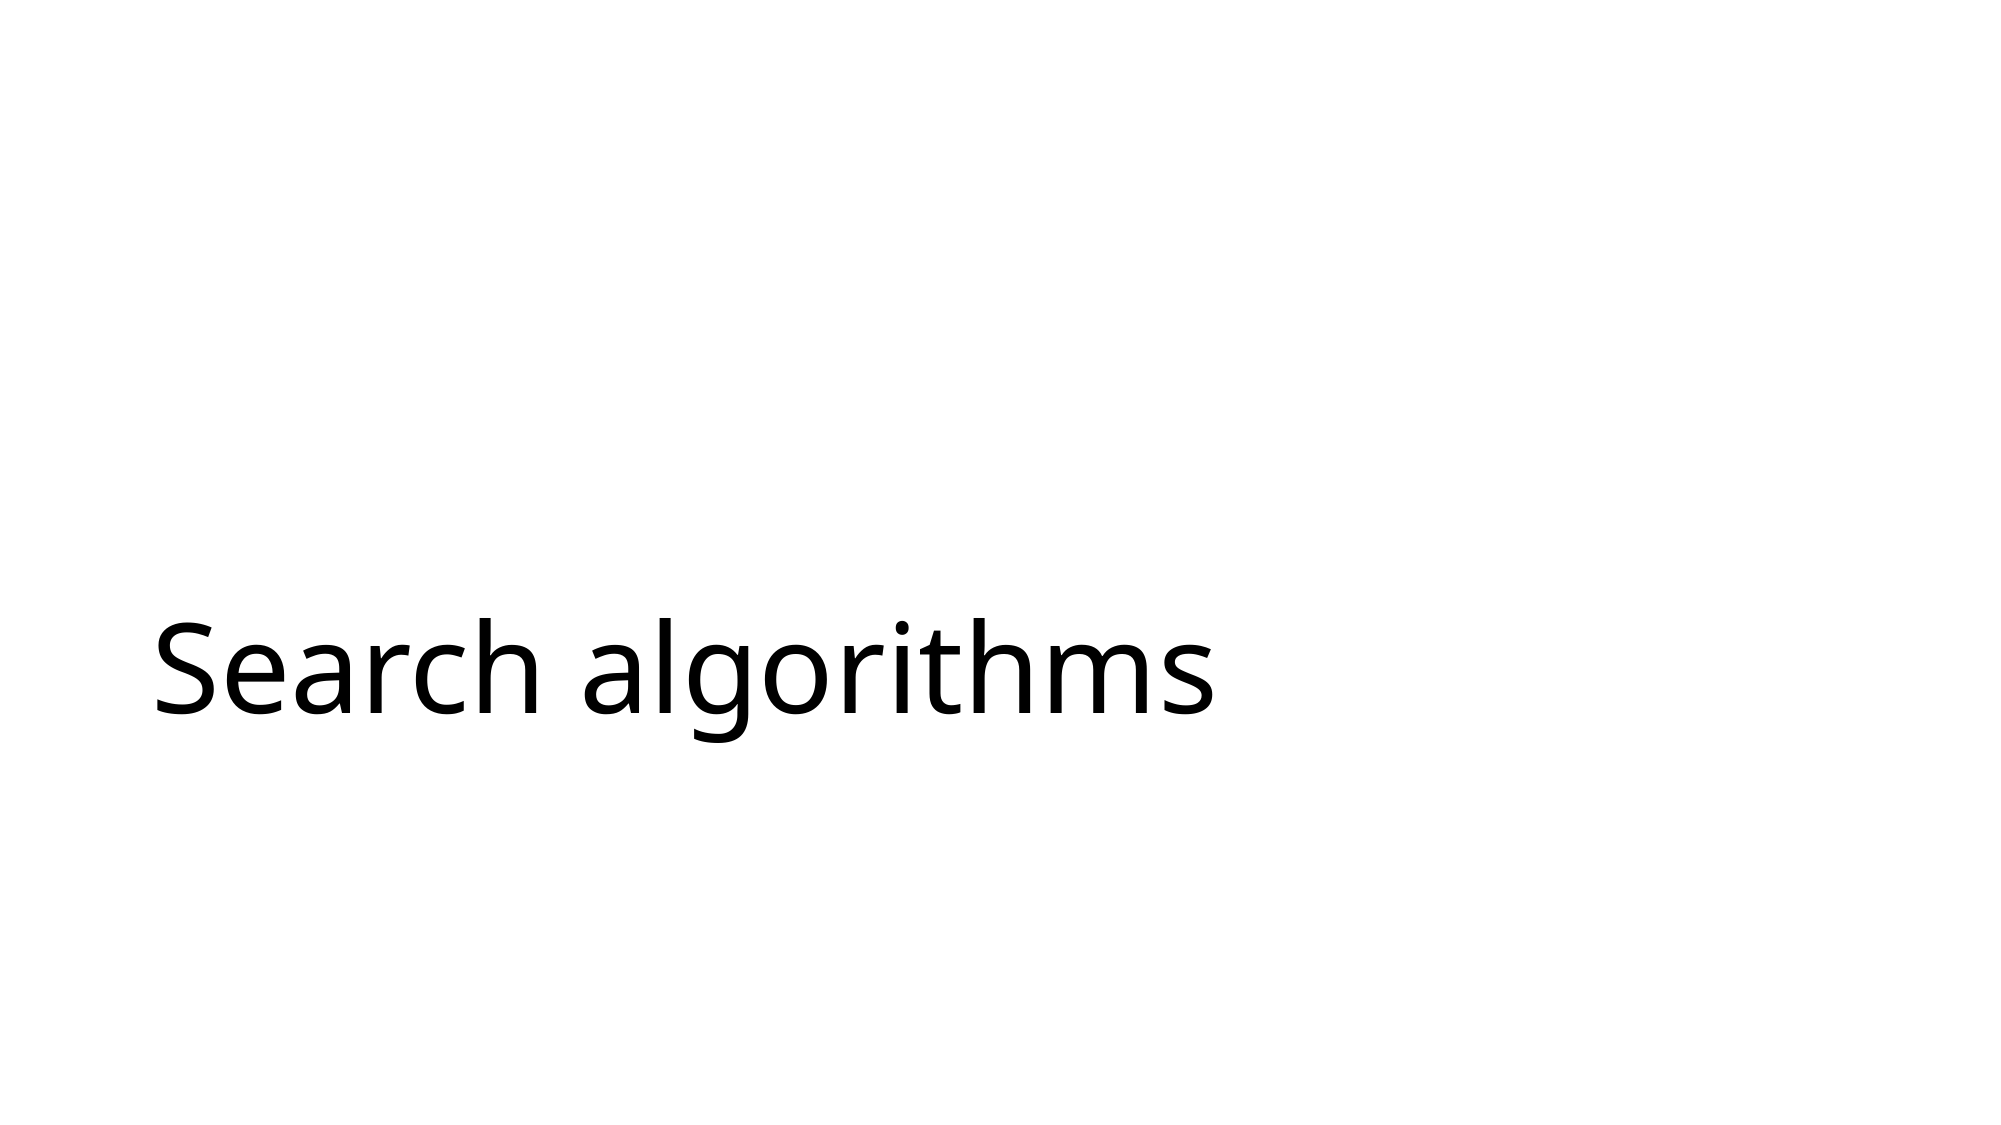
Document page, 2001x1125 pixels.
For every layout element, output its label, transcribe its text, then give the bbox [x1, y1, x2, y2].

title Search algorithms [136, 280, 1862, 749]
